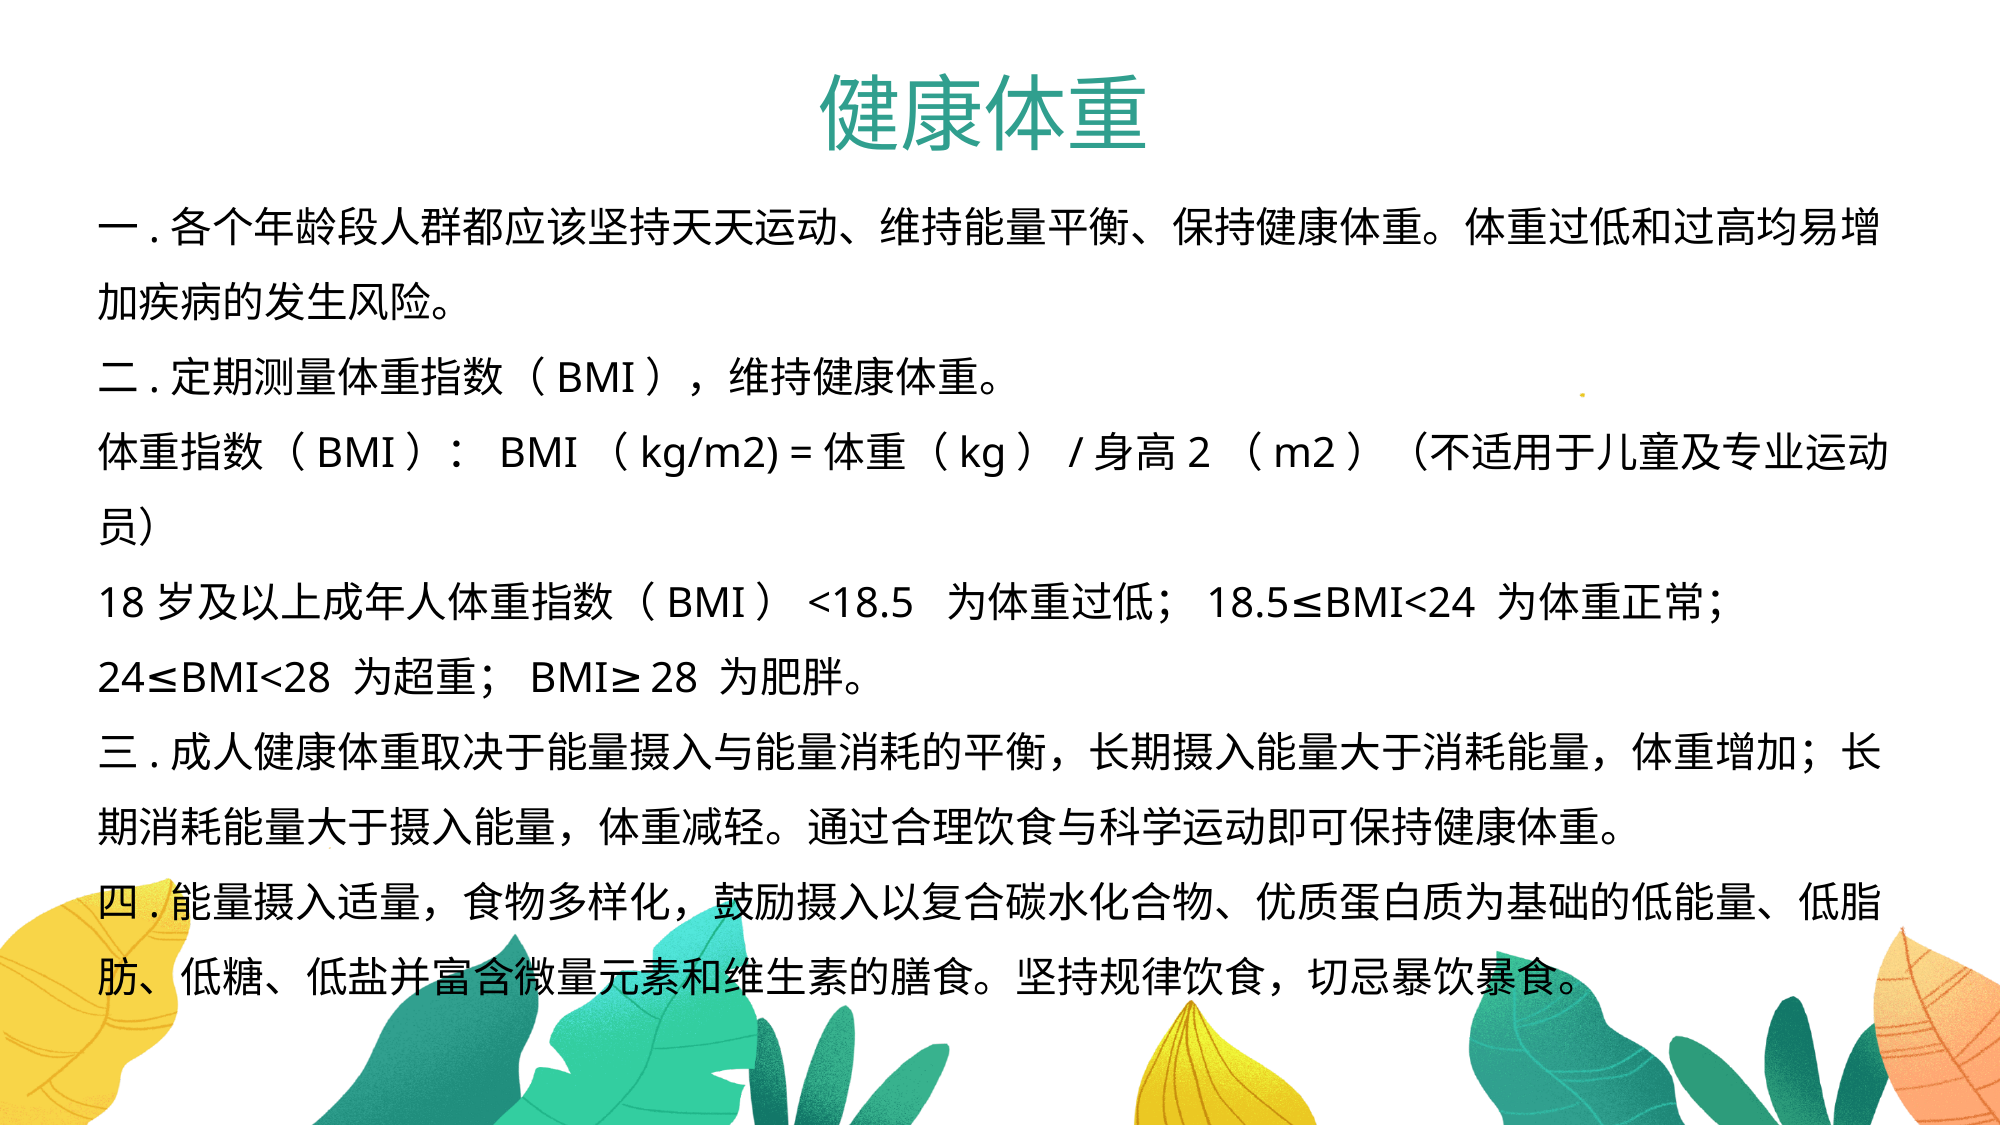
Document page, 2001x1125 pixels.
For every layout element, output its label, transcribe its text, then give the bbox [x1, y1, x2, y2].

picture [0, 0, 2000, 1125]
text_box 一.各个年龄段人群都应该坚持天天运动、维持能量平衡、保持健康体重。体重过低和过高均易增加疾病的发生风险。 二.定期测量体重指数（BMI），维持健康体重。 体重指数（BMI）：BMI（kg/m2) =体重（kg）/身高2（m2）（不适用于儿童及专业运动员） 18岁及以上成年人体重指数（BMI）<18.5 为体重过低；18.5≤BMI<24 为体重正常；24≤BMI<28 为超重；BMI≥28 为肥胖。 三.成人健康体重取决于能量摄入与能量消耗的平衡，长期摄入能量大于消耗能量，体重增加；长期消耗能量大于摄入能量，体重减轻。通过合理饮食与科学运动即可保持健康体重。 四.能量摄入适量，食物多样化，鼓励摄入以复合碳水化合物、优质蛋白质为基础的低能量、低脂肪、低糖、低盐并富含微量元素和维生素的膳食。坚持规律饮食，切忌暴饮暴食。 [82, 168, 1921, 1125]
text_box 健康体重 [338, 15, 1630, 158]
